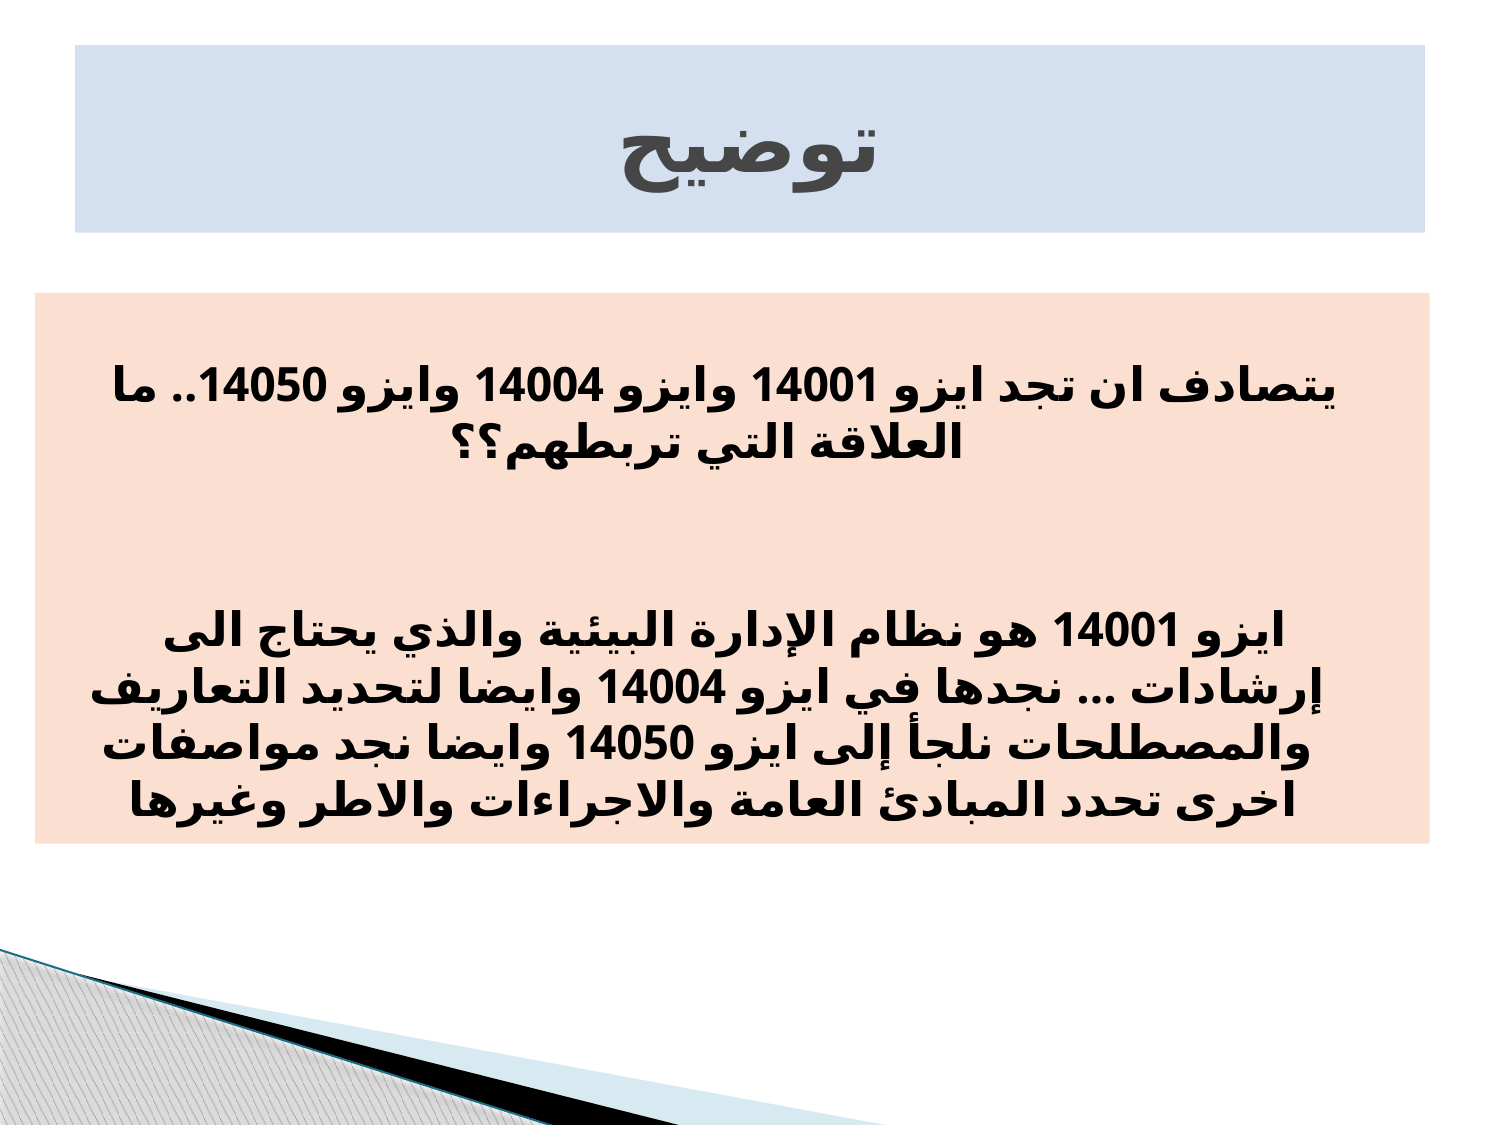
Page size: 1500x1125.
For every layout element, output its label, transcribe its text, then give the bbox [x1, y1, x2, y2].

list يتصادف ان تجد ايزو 14001 وايزو 14004 وايزو 14050.. ما العلاقة التي تربطهم؟؟ ايزو 14001 هو نظام الإدارة البيئية والذي يحتاج الى إرشادات ... نجدها في ايزو 14004 وايضا لتحديد التعاريف والمصطلحات نلجأ إلى ايزو 14050 وايضا نجد مواصفات اخرى تحدد المبادئ العامة والاجراءات والاطر وغيرها [35, 292, 1430, 844]
title توضيح [75, 45, 1425, 233]
